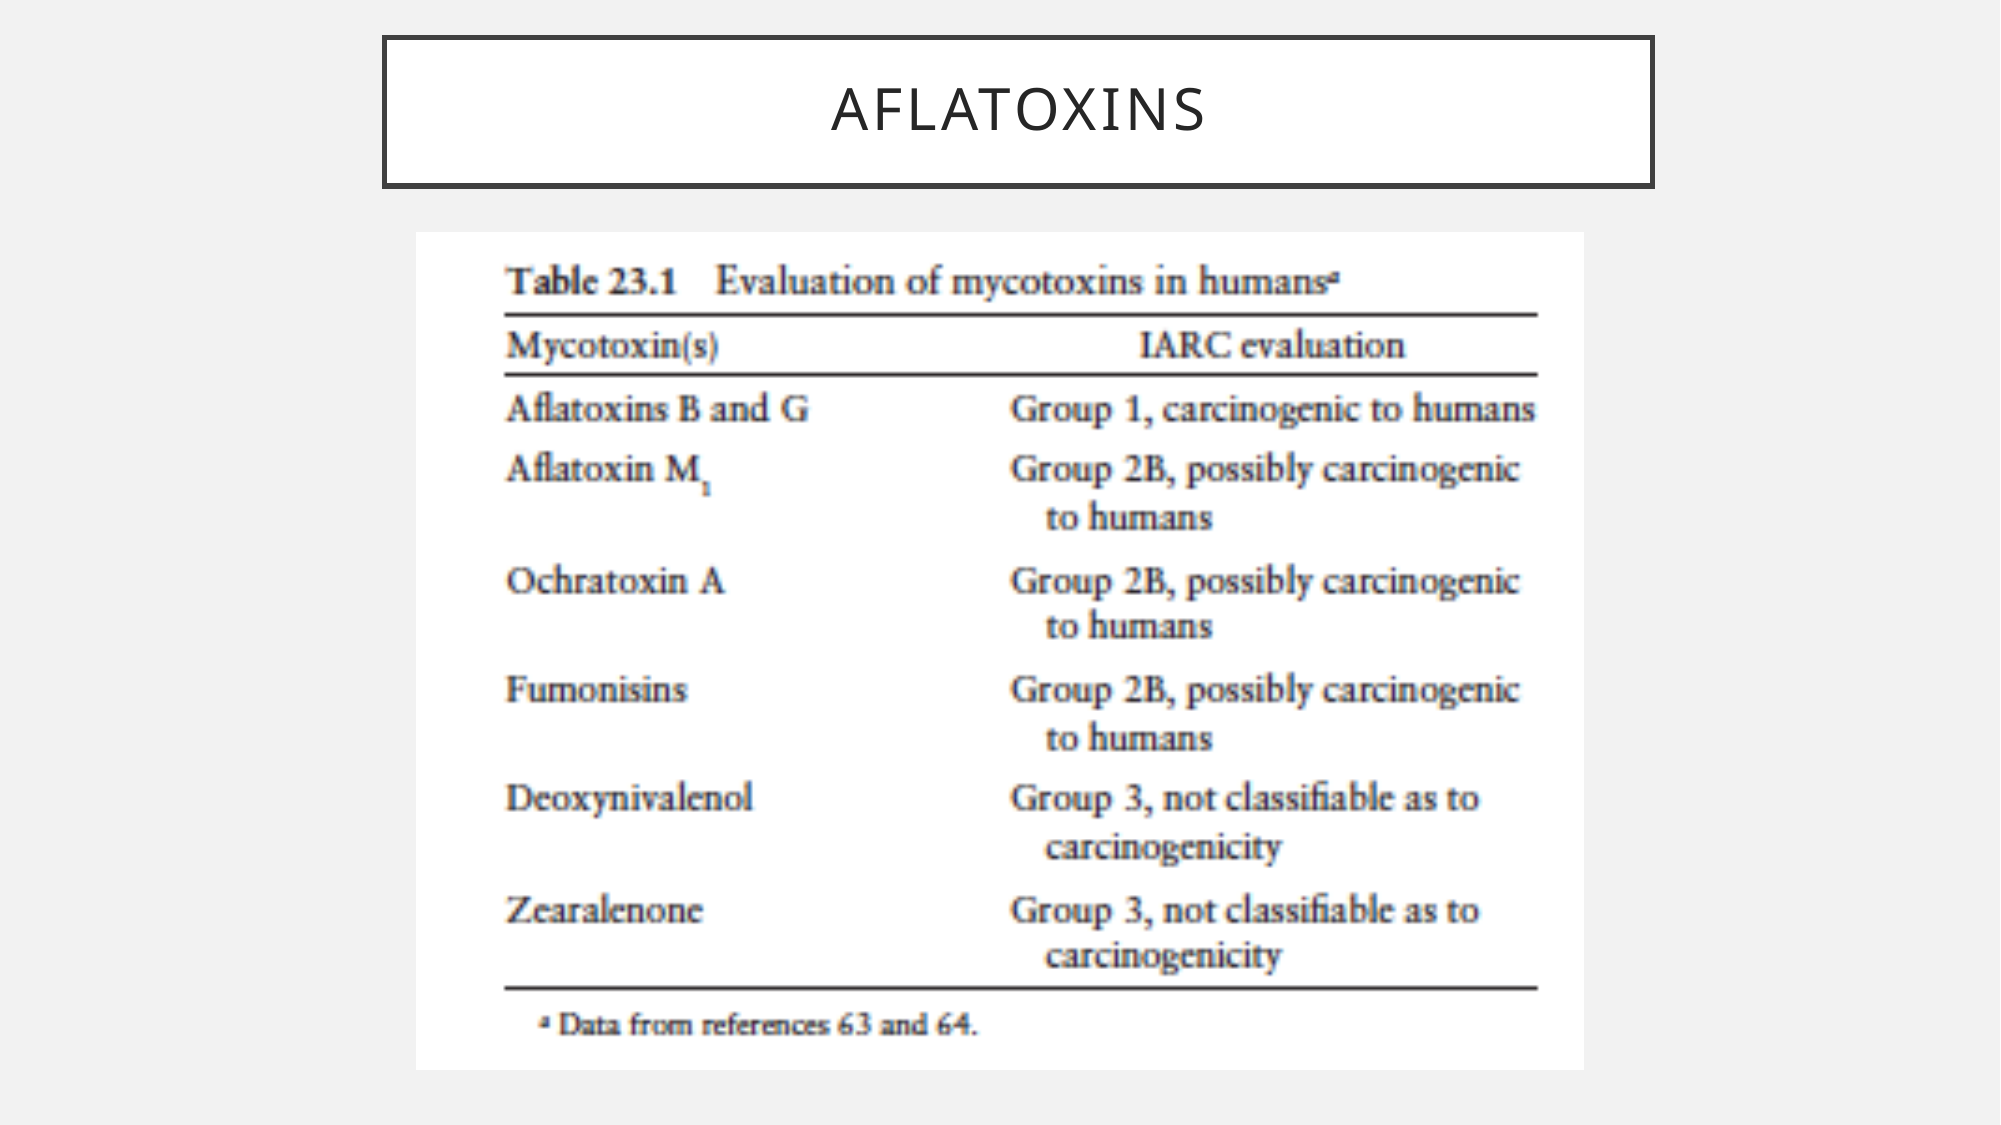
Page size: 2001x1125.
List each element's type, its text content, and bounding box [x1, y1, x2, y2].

title Aflatoxins [382, 35, 1655, 189]
picture [416, 232, 1584, 1070]
